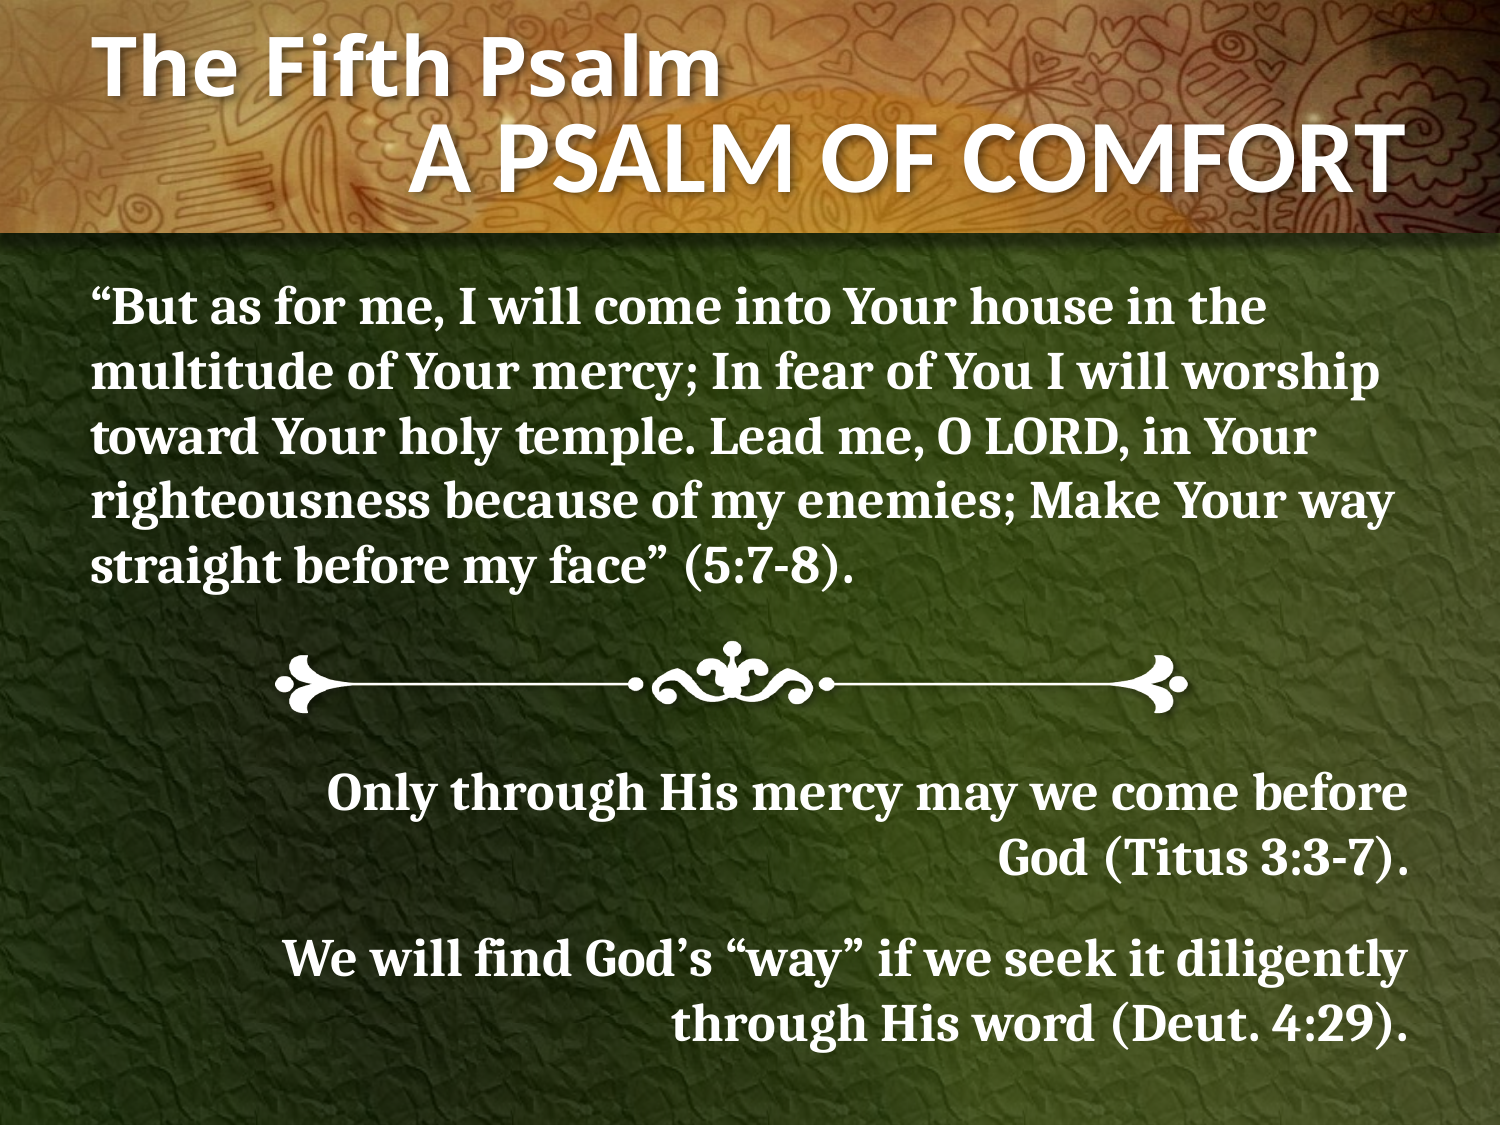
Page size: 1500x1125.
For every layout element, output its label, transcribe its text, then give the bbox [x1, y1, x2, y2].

list “But as for me, I will come into Your house in the multitude of Your mercy; In fear of You I will worship toward Your holy temple. Lead me, O LORD, in Your righteousness because of my enemies; Make Your way straight before my face” (5:7-8). Only through His mercy may we come before God (Titus 3:3-7). We will find God’s “way” if we seek it diligently through His word (Deut. 4:29). [75, 262, 1425, 1086]
picture [0, 0, 1500, 1125]
